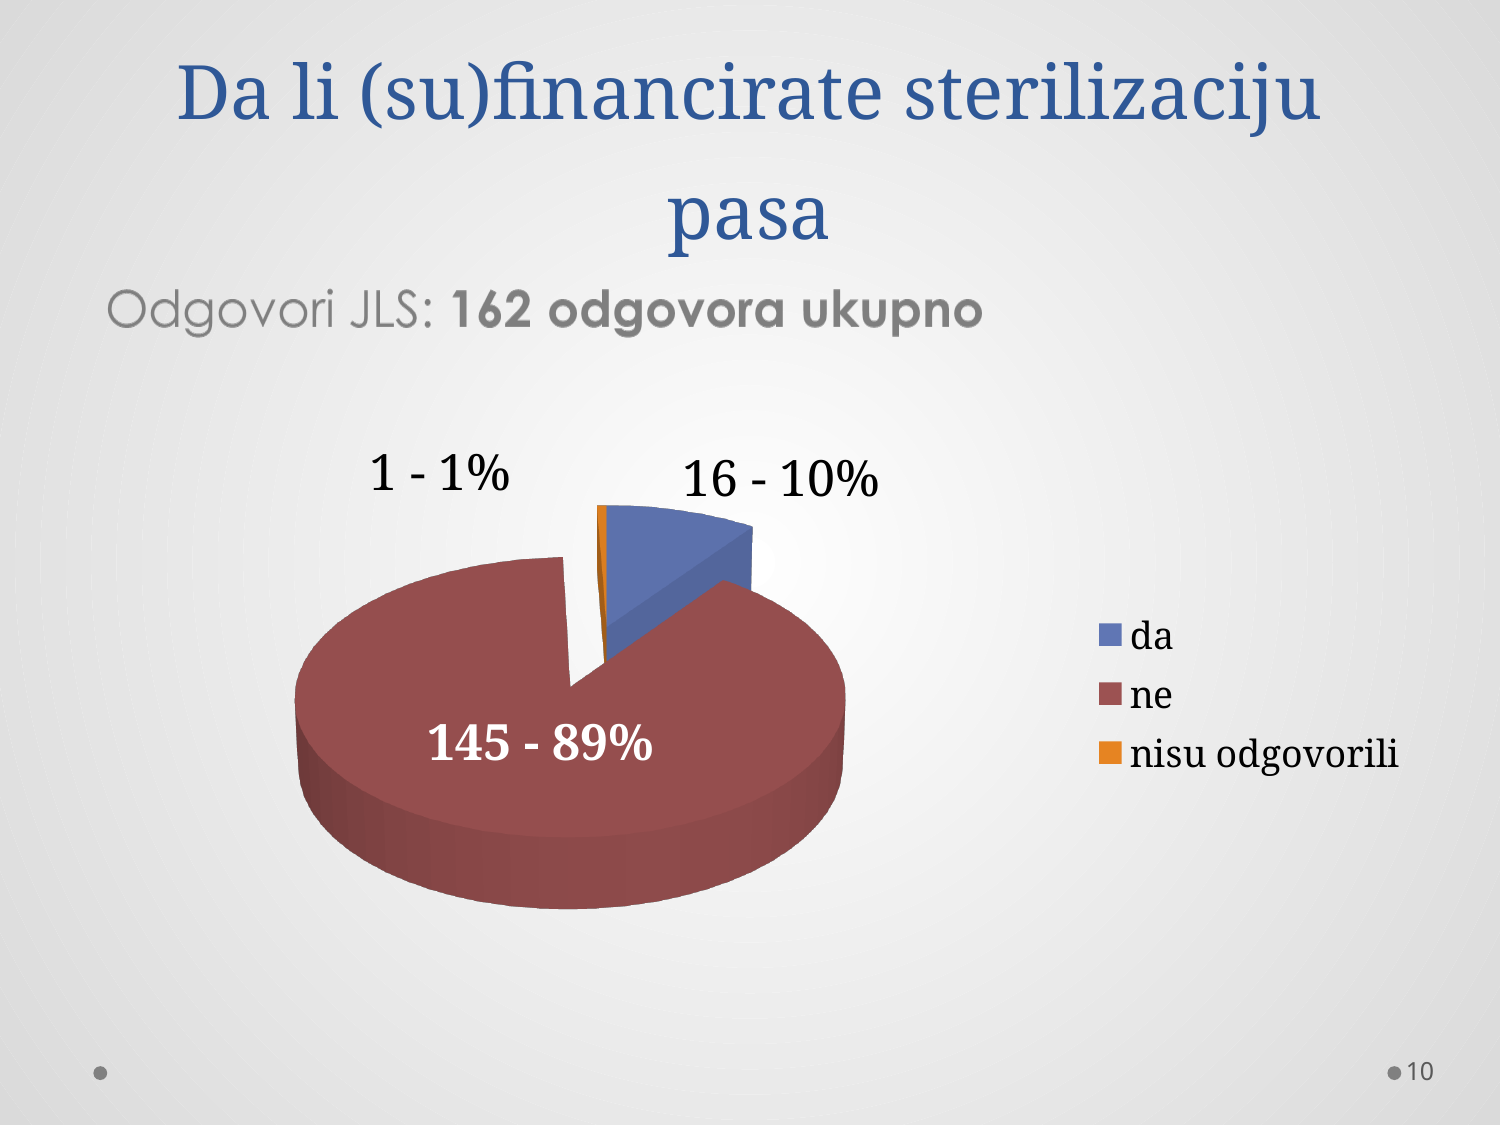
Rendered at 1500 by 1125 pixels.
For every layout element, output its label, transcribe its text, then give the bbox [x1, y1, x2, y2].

chart [74, 262, 1426, 1125]
slide_number 10 [1429, 1042, 1494, 1103]
title Da li (su)financirate sterilizaciju pasa [75, 0, 1425, 261]
